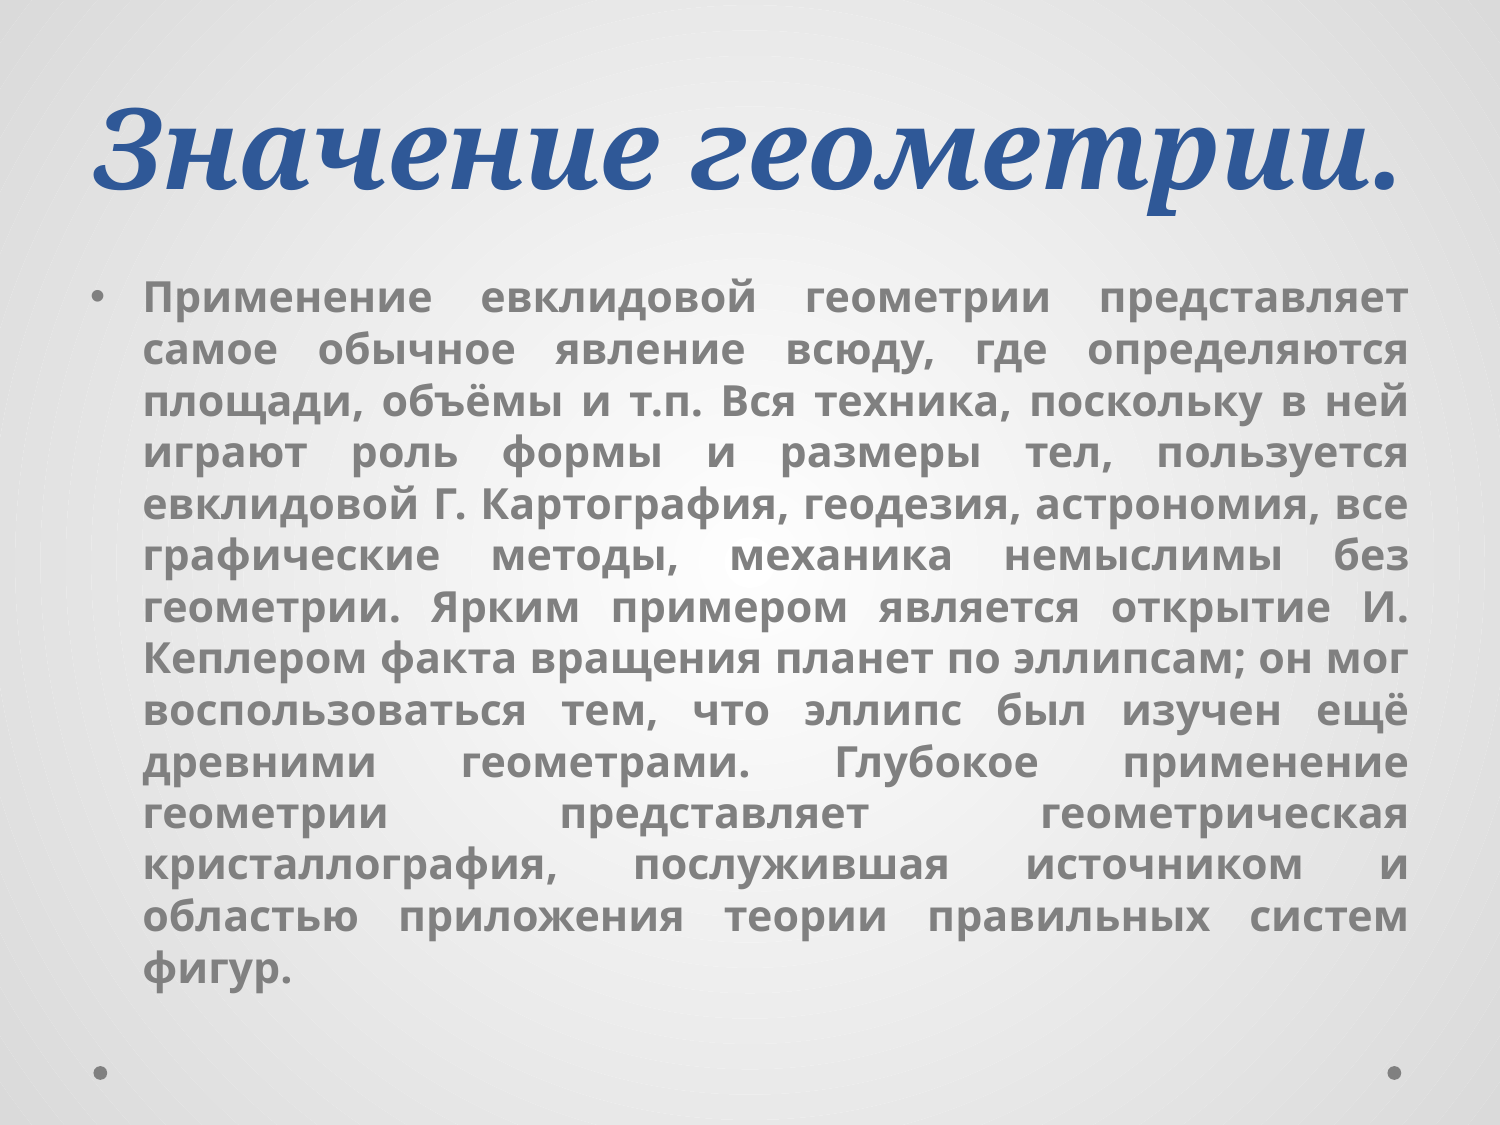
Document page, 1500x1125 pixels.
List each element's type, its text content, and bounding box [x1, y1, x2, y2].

list Применение евклидовой геометрии представляет самое обычное явление всюду, где определяются площади, объёмы и т.п. Вся техника, поскольку в ней играют роль формы и размеры тел, пользуется евклидовой Г. Картография, геодезия, астрономия, все графические методы, механика немыслимы без геометрии. Ярким примером является открытие И. Кеплером факта вращения планет по эллипсам; он мог воспользоваться тем, что эллипс был изучен ещё древними геометрами. Глубокое применение геометрии представляет геометрическая кристаллография, послужившая источником и областью приложения теории правильных систем фигур. [75, 262, 1425, 1005]
title Значение геометрии. [75, 0, 1425, 220]
